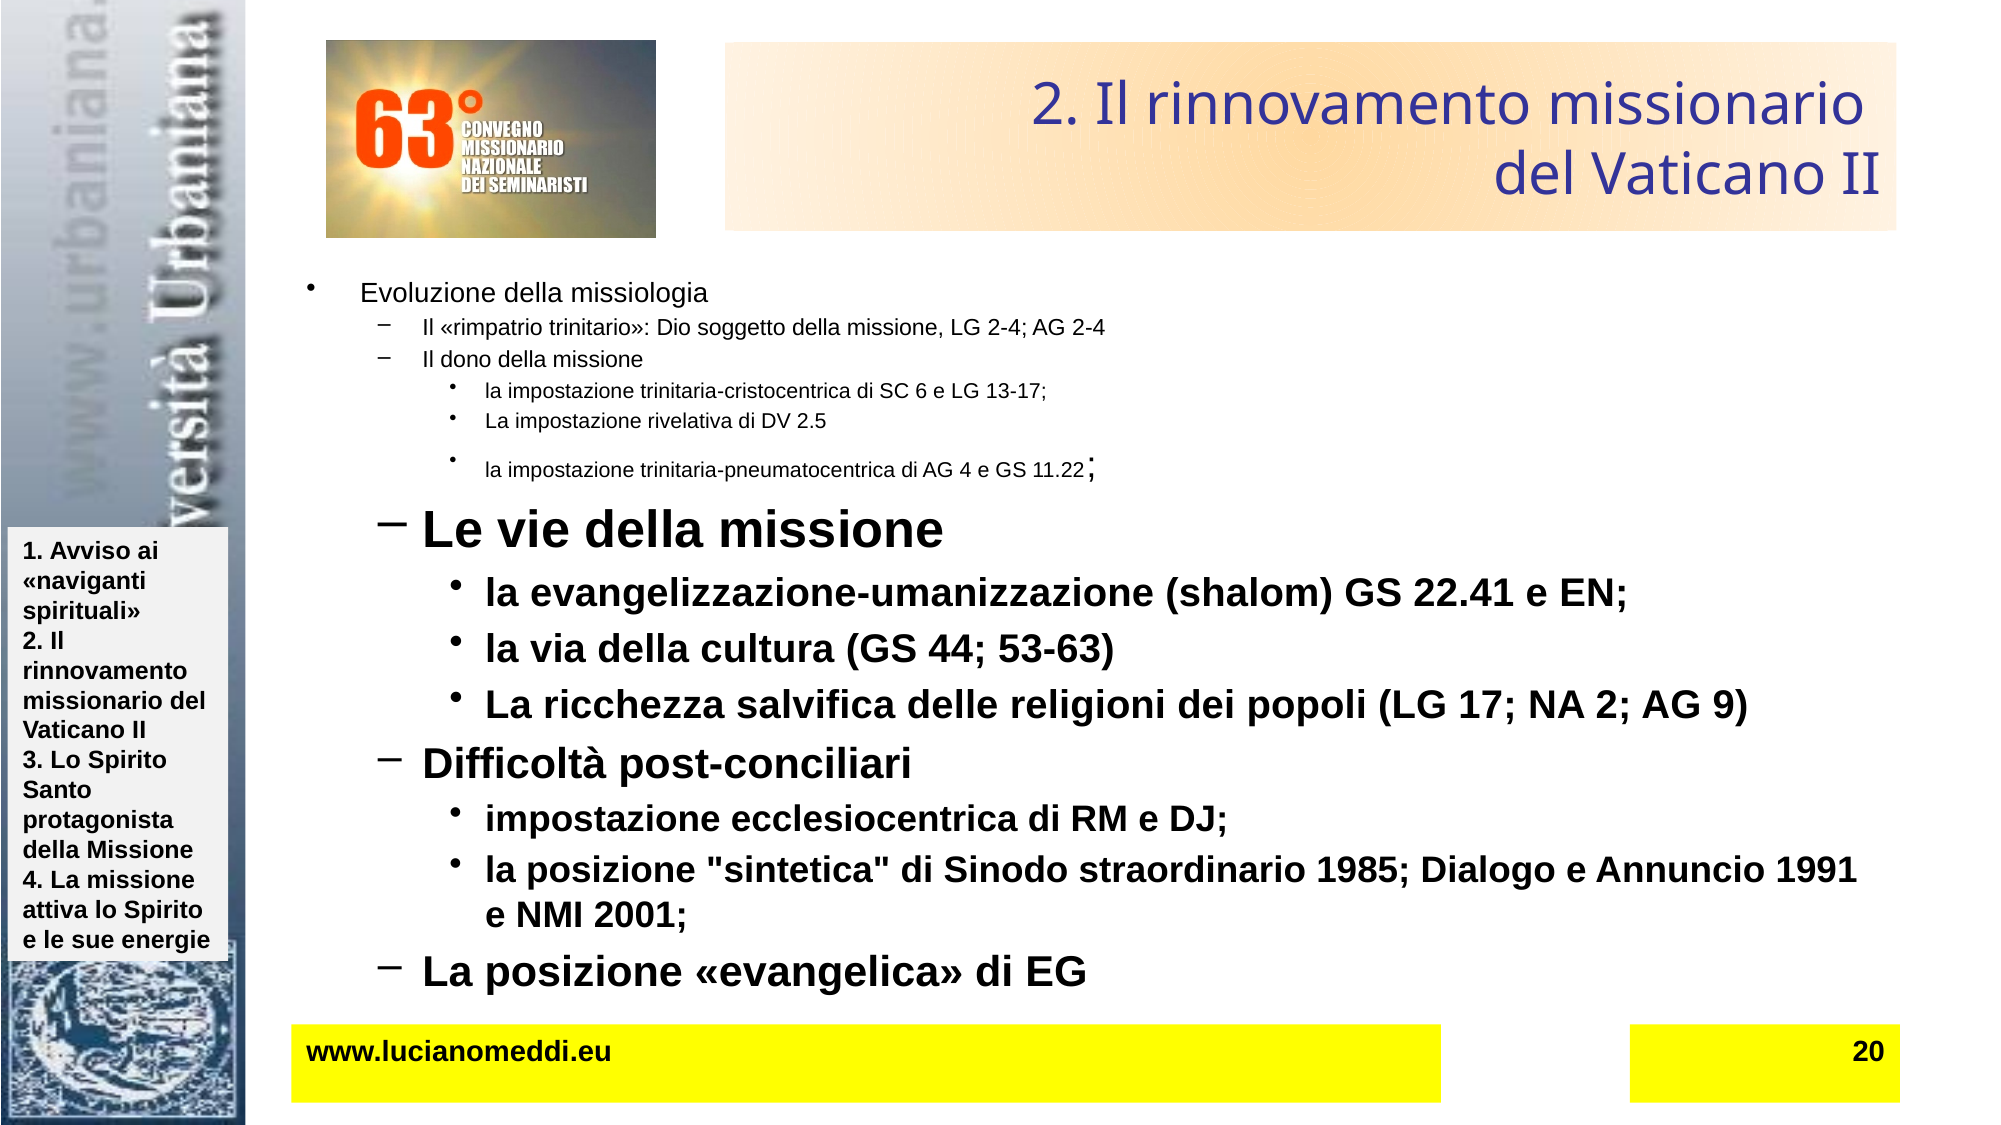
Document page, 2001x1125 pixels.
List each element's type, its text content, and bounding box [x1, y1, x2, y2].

picture [326, 40, 656, 238]
picture [1, 0, 246, 1125]
slide_number www.lucianomeddi.eu [290, 1024, 1442, 1103]
slide_number 20 [1629, 1024, 1901, 1103]
list Evoluzione della missiologia Il «rimpatrio trinitario»: Dio soggetto della missione, LG 2-4; AG 2-4 Il dono della missione la impostazione trinitaria-cristocentrica di SC 6 e LG 13-17; La impostazione rivelativa di DV 2.5 la impostazione trinitaria-pneumatocentrica di AG 4 e GS 11.22; Le vie della missione la evangelizzazione-umanizzazione (shalom) GS 22.41 e EN; la via della cultura (GS 44; 53-63) La ricchezza salvifica delle religioni dei popoli (LG 17; NA 2; AG 9) Difficoltà post-conciliari impostazione ecclesiocentrica di RM e DJ; la posizione "sintetica" di Sinodo straordinario 1985; Dialogo e Annuncio 1991 e NMI 2001; La posizione «evangelica» di EG [291, 267, 1900, 1010]
title 2. Il rinnovamento missionario del Vaticano II [725, 42, 1897, 231]
